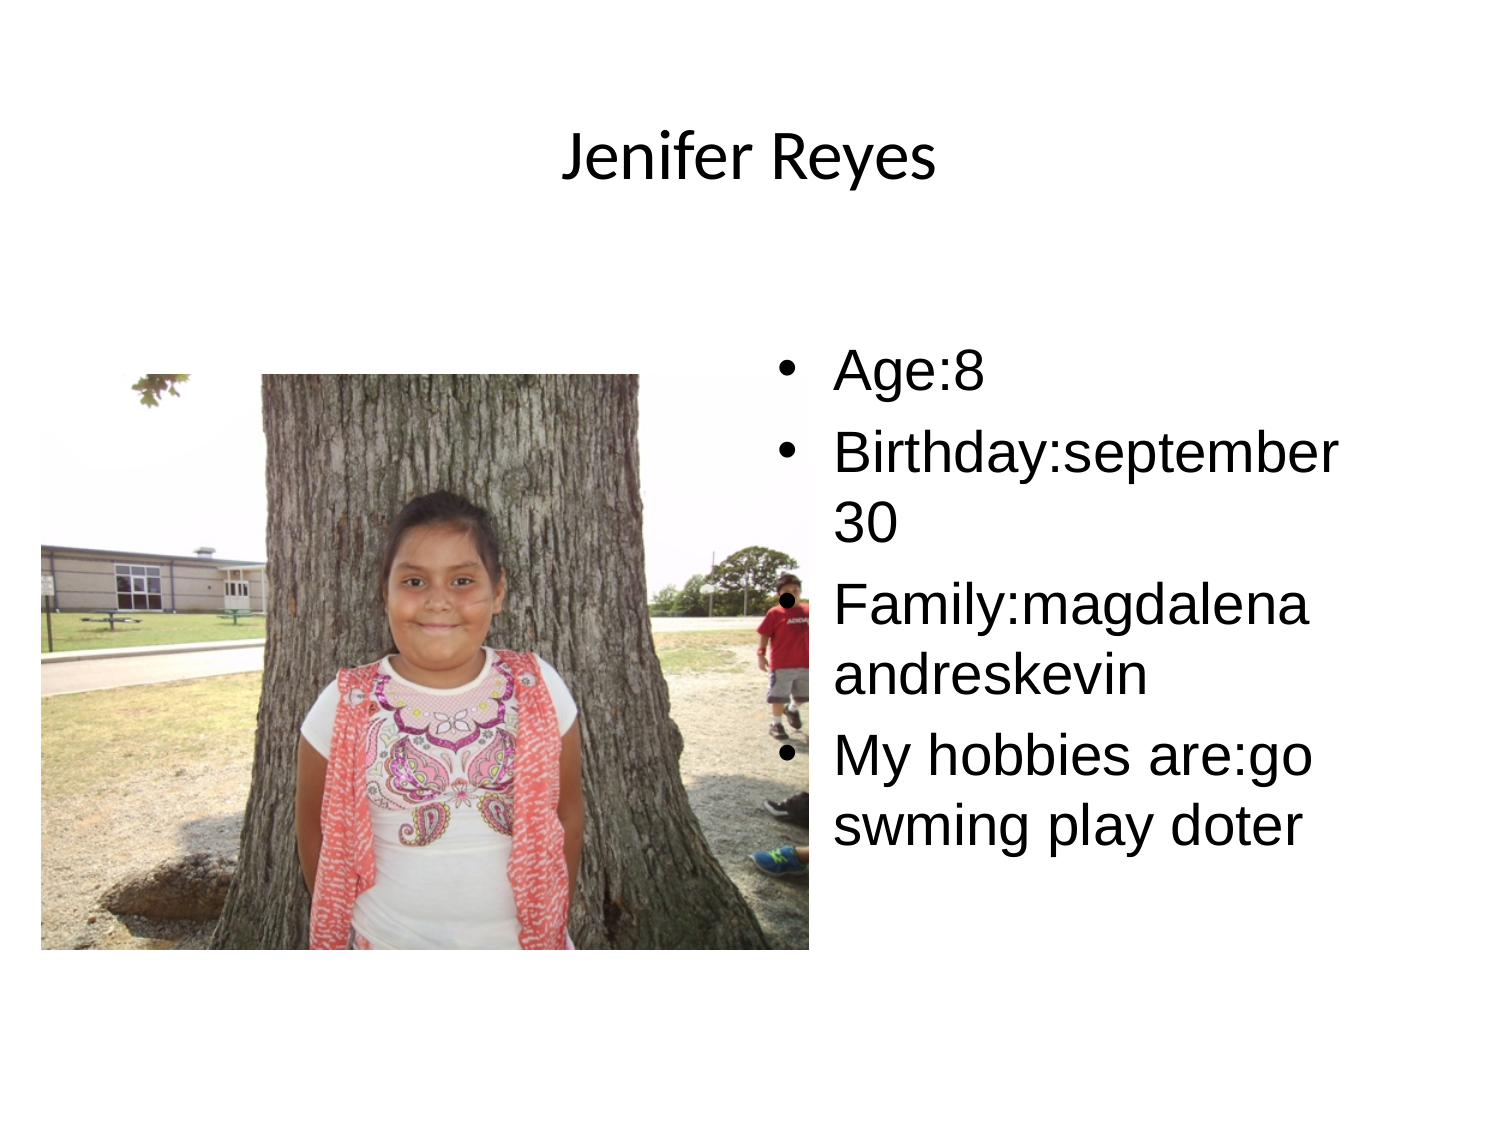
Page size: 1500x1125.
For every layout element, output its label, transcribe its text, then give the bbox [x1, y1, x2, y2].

title Jenifer Reyes [112, 99, 1388, 288]
list Age:8 Birthday:september 30 Family:magdalena andreskevin My hobbies are:go swming play doter [762, 324, 1388, 1000]
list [41, 374, 809, 951]
